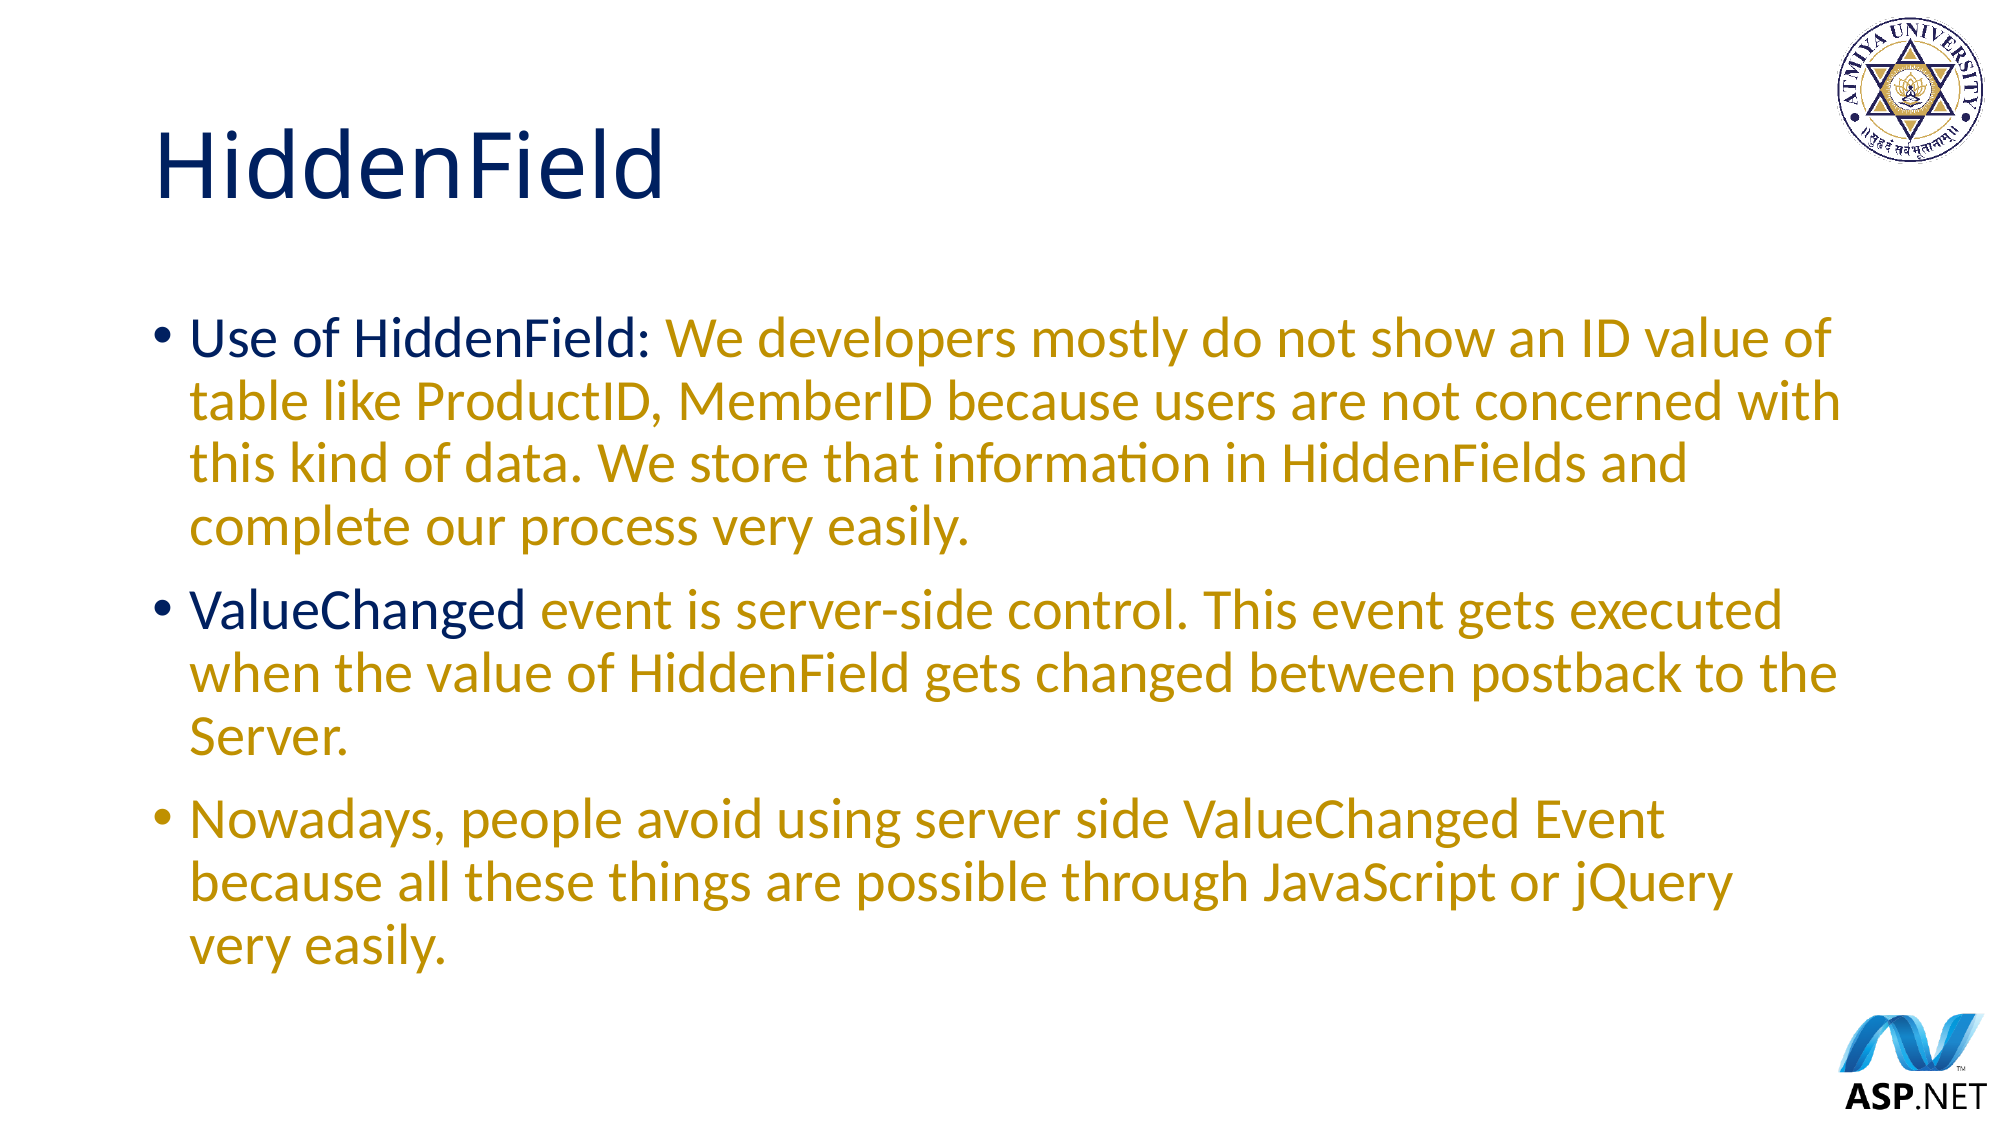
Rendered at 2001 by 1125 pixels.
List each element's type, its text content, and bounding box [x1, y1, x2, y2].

title HiddenField [137, 59, 1863, 278]
picture [1835, 15, 1985, 164]
list Use of HiddenField: We developers mostly do not show an ID value of table like ProductID, MemberID because users are not concerned with this kind of data. We store that information in HiddenFields and complete our process very easily. ValueChanged event is server-side control. This event gets executed when the value of HiddenField gets changed between postback to the Server. Nowadays, people avoid using server side ValueChanged Event because all these things are possible through JavaScript or jQuery very easily. [137, 299, 1863, 1014]
picture [1802, 979, 2000, 1125]
